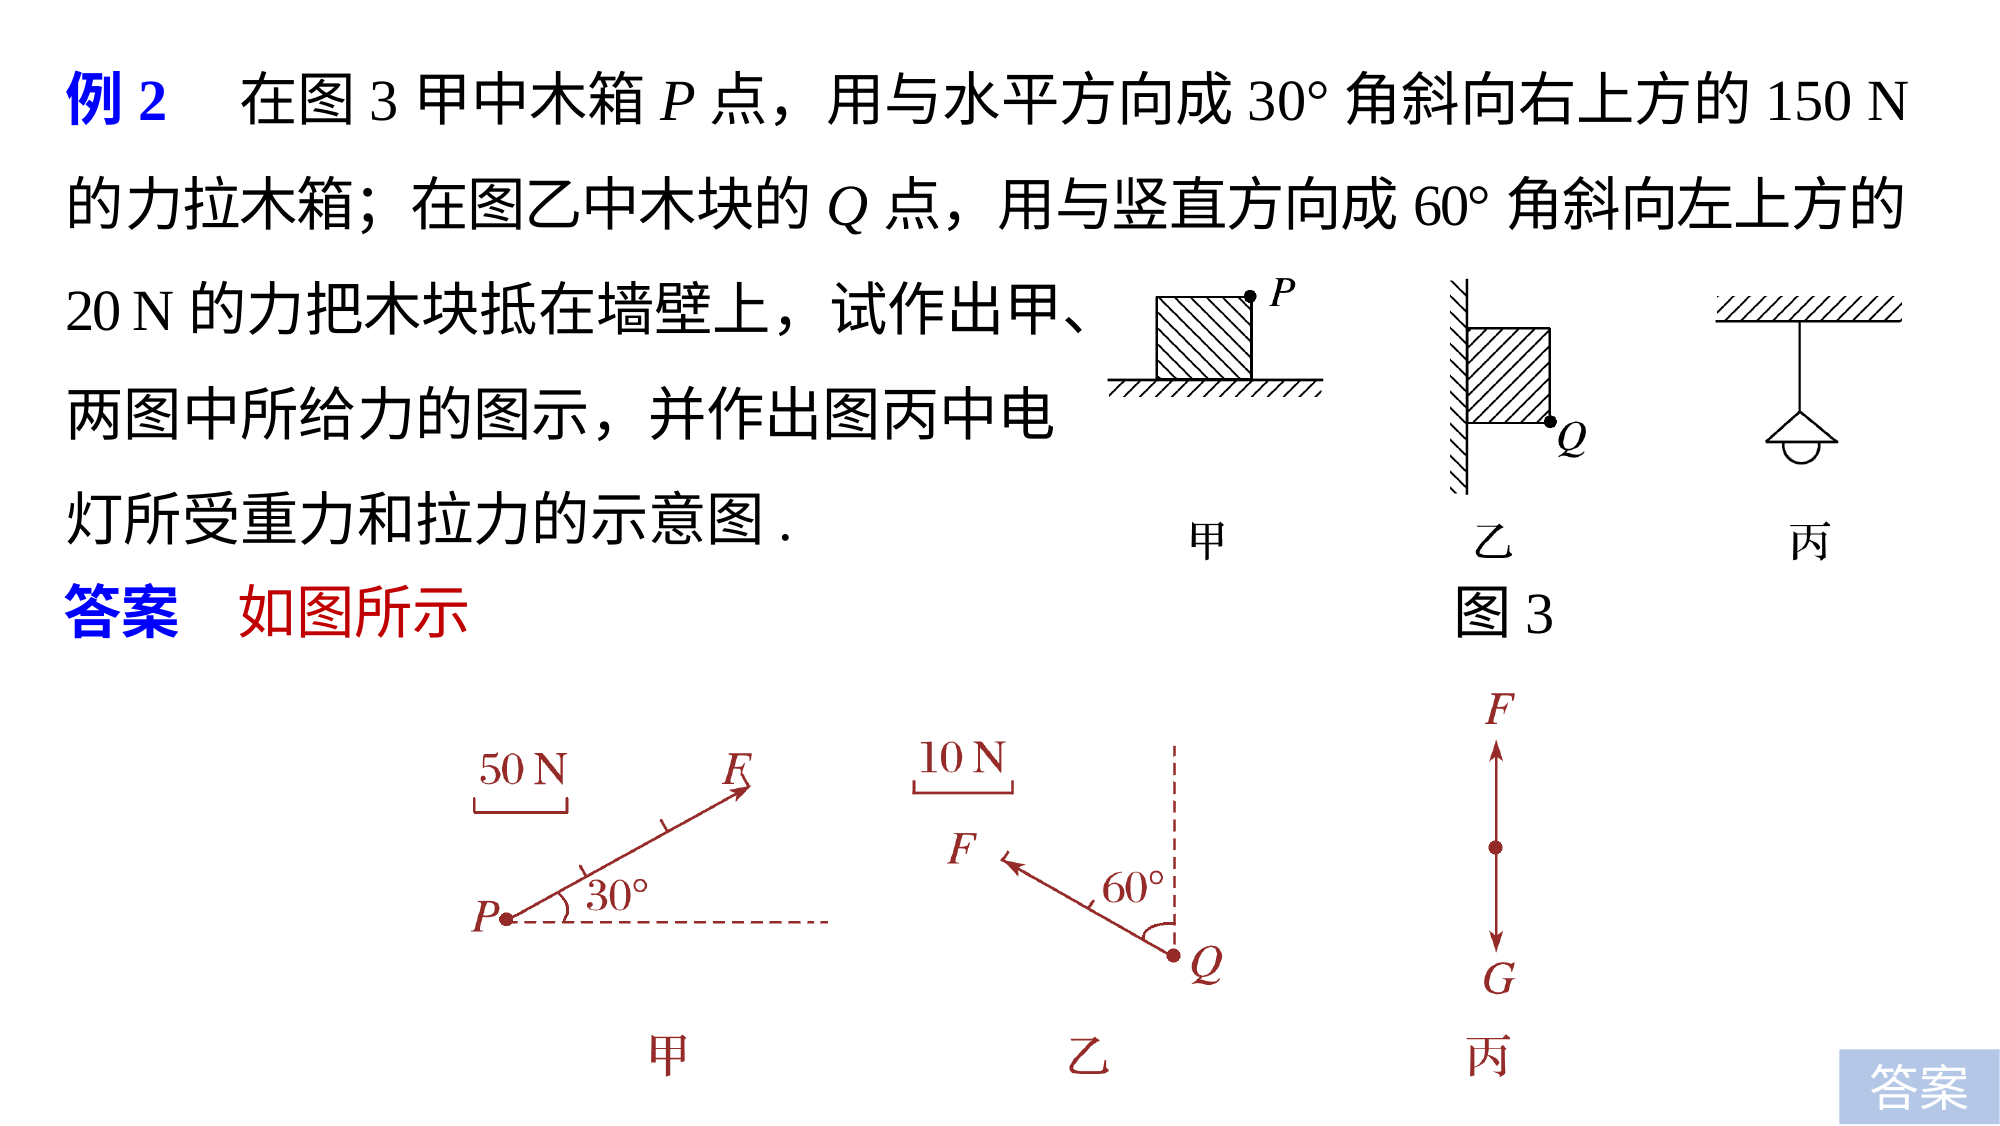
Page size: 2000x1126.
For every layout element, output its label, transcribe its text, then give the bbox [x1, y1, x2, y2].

picture [457, 678, 1543, 1092]
picture [1094, 265, 1914, 573]
text_box 答案 如图所示 [48, 568, 486, 653]
text_box 例2 在图3甲中木箱P点，用与水平方向成30°角斜向右上方的150 N的力拉木箱；在图乙中木块的Q点，用与竖直方向成60°角斜向左上方的20 N的力把木块抵在墙壁上，试作出甲、乙 两图中所给力的图示，并作出图丙中电 灯所受重力和拉力的示意图. [45, 17, 1941, 563]
text_box 图3 [1438, 581, 1570, 653]
text_box 答案 [1839, 1049, 2000, 1125]
